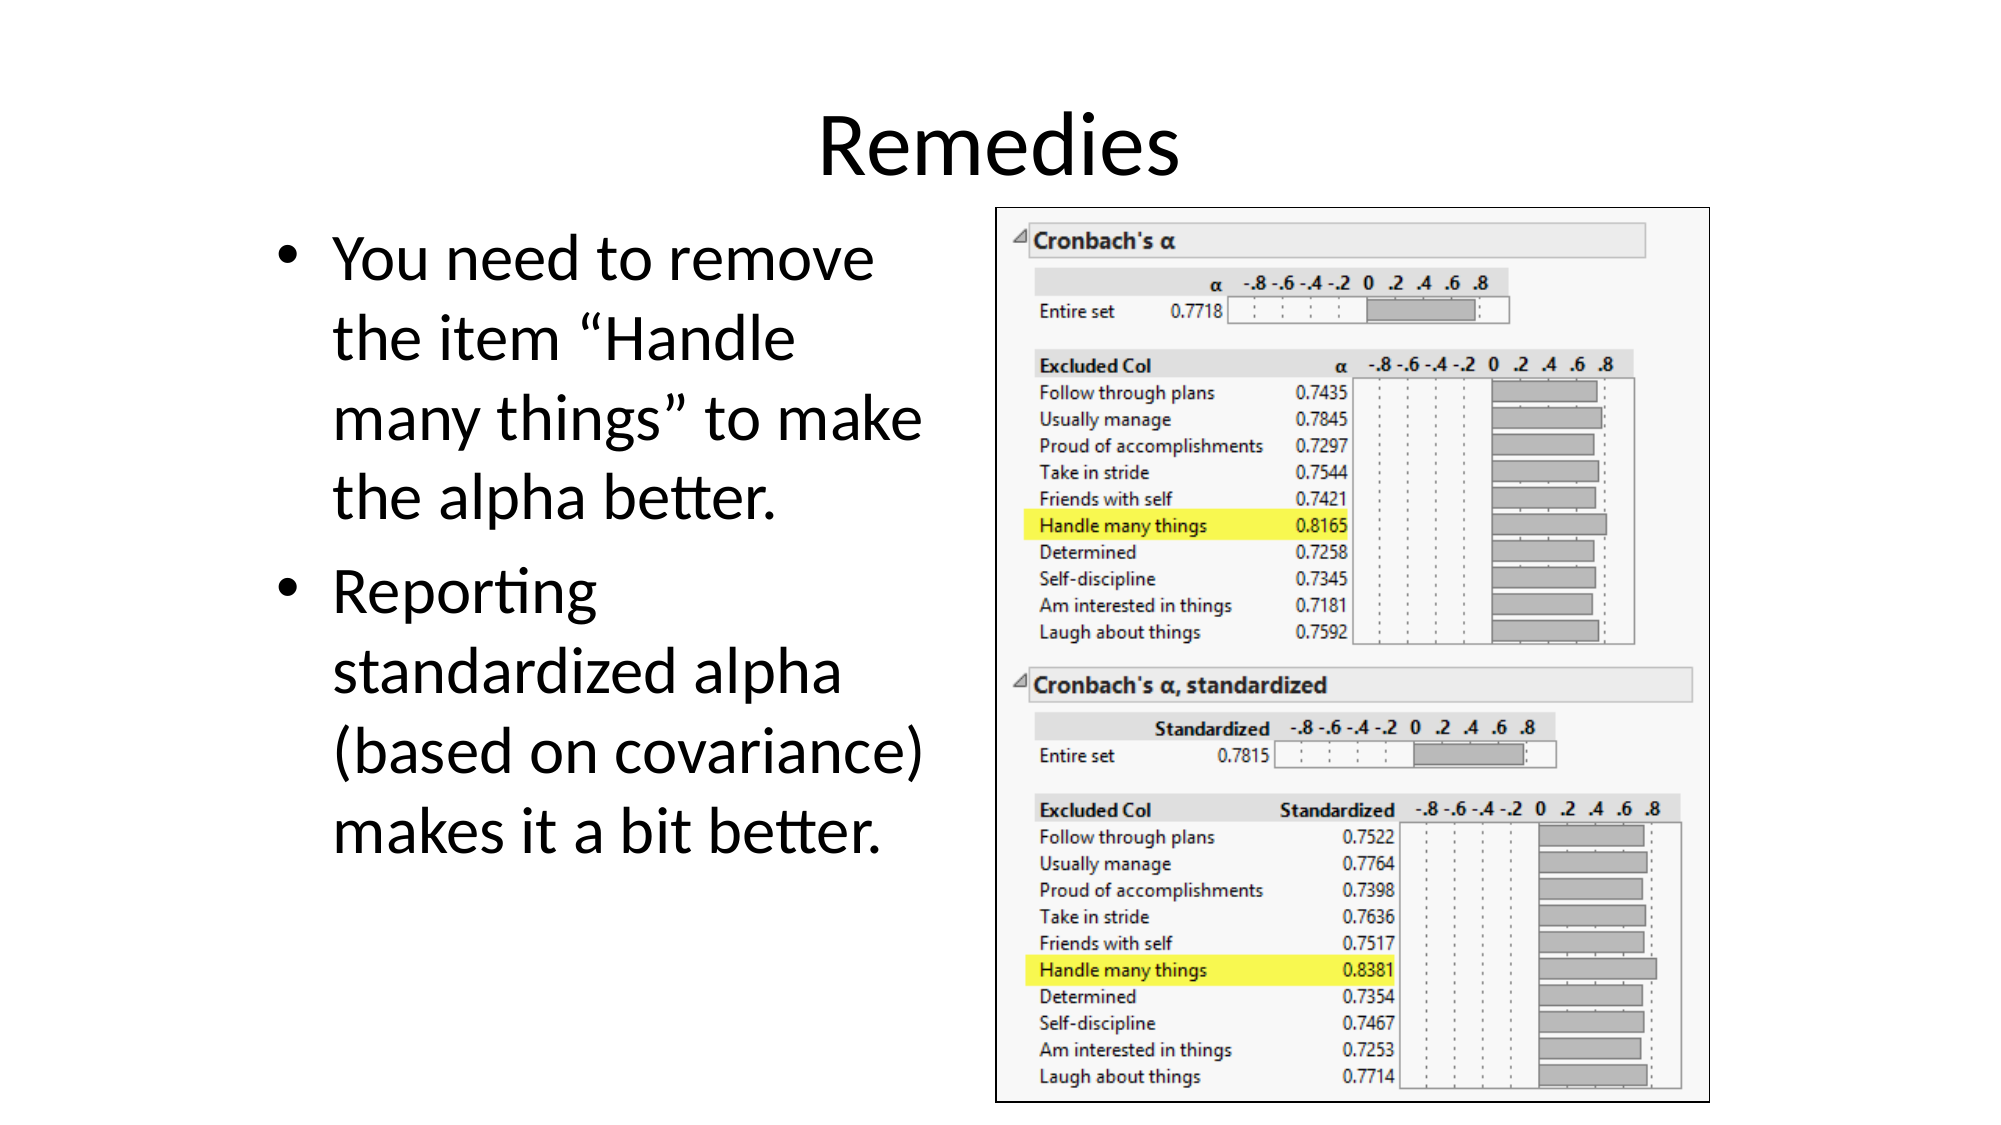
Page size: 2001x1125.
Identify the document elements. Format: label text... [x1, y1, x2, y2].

title Remedies [99, 45, 1900, 233]
picture [996, 207, 1710, 1102]
list You need to remove the item “Handle many things” to make the alpha better. Reporting standardized alpha (based on covariance) makes it a bit better. [261, 205, 962, 949]
